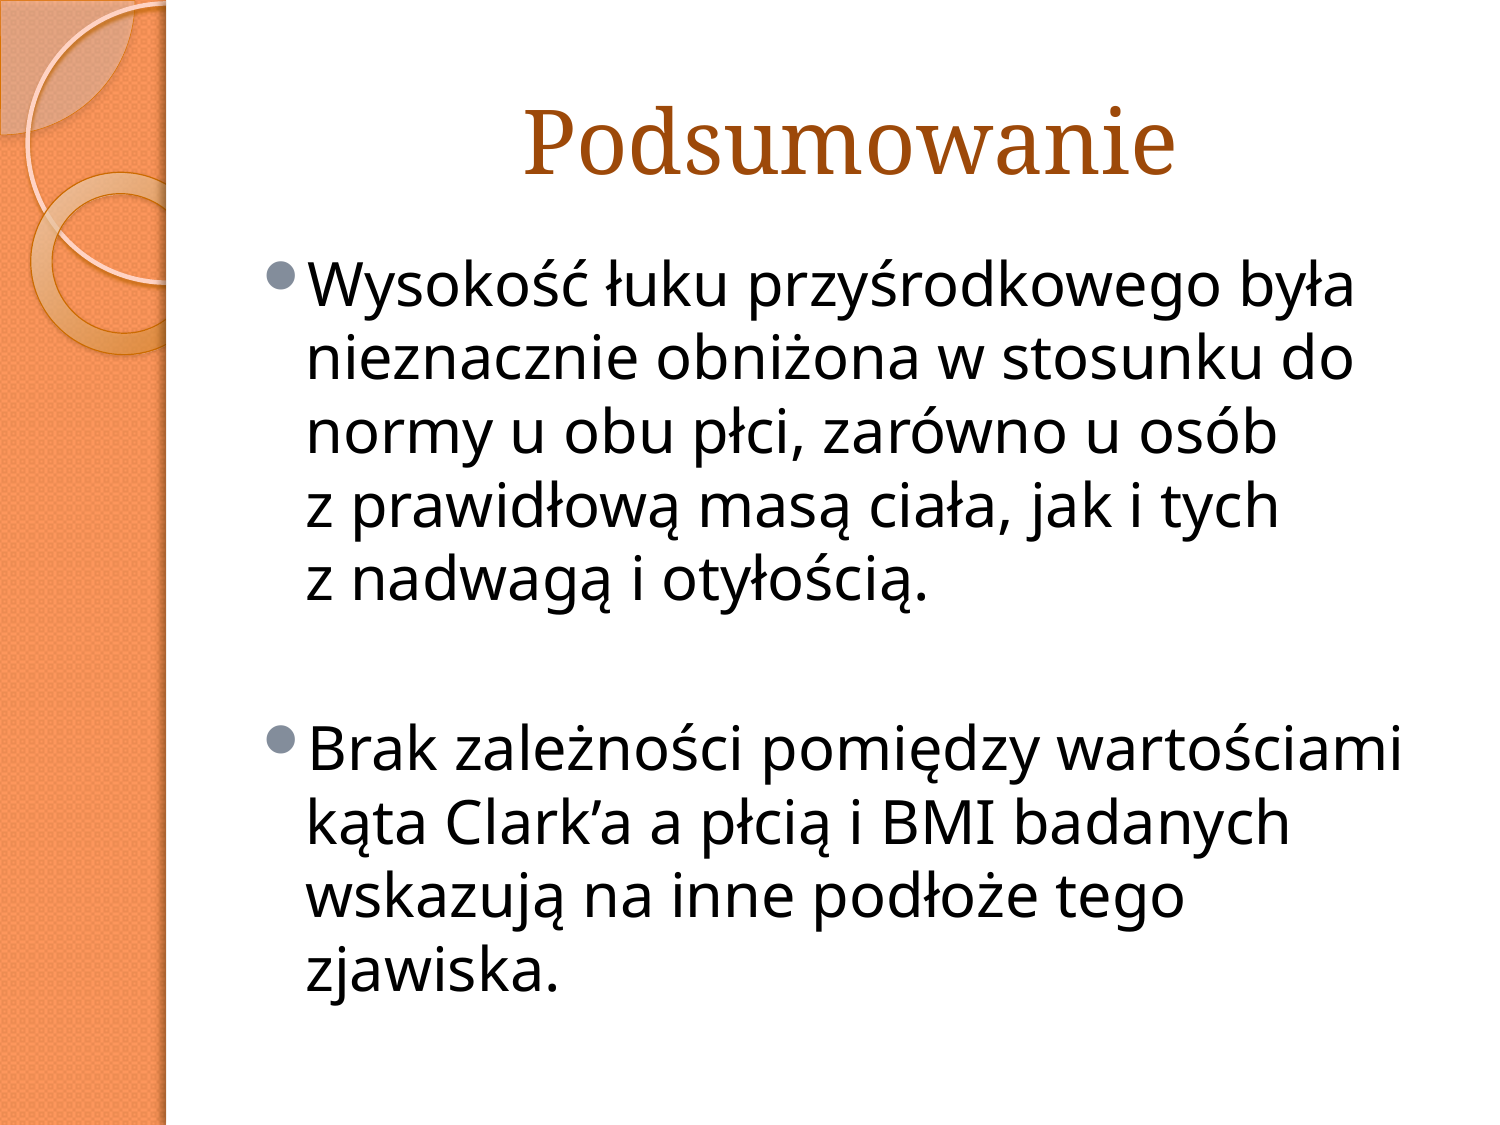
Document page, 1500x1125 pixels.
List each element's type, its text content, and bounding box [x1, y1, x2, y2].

title Podsumowanie [235, 45, 1466, 233]
list Wysokość łuku przyśrodkowego była nieznacznie obniżona w stosunku do normy u obu płci, zarówno u osób z prawidłową masą ciała, jak i tych z nadwagą i otyłością. Brak zależności pomiędzy wartościami kąta Clark’a a płcią i BMI badanych wskazują na inne podłoże tego zjawiska. [235, 237, 1466, 1025]
